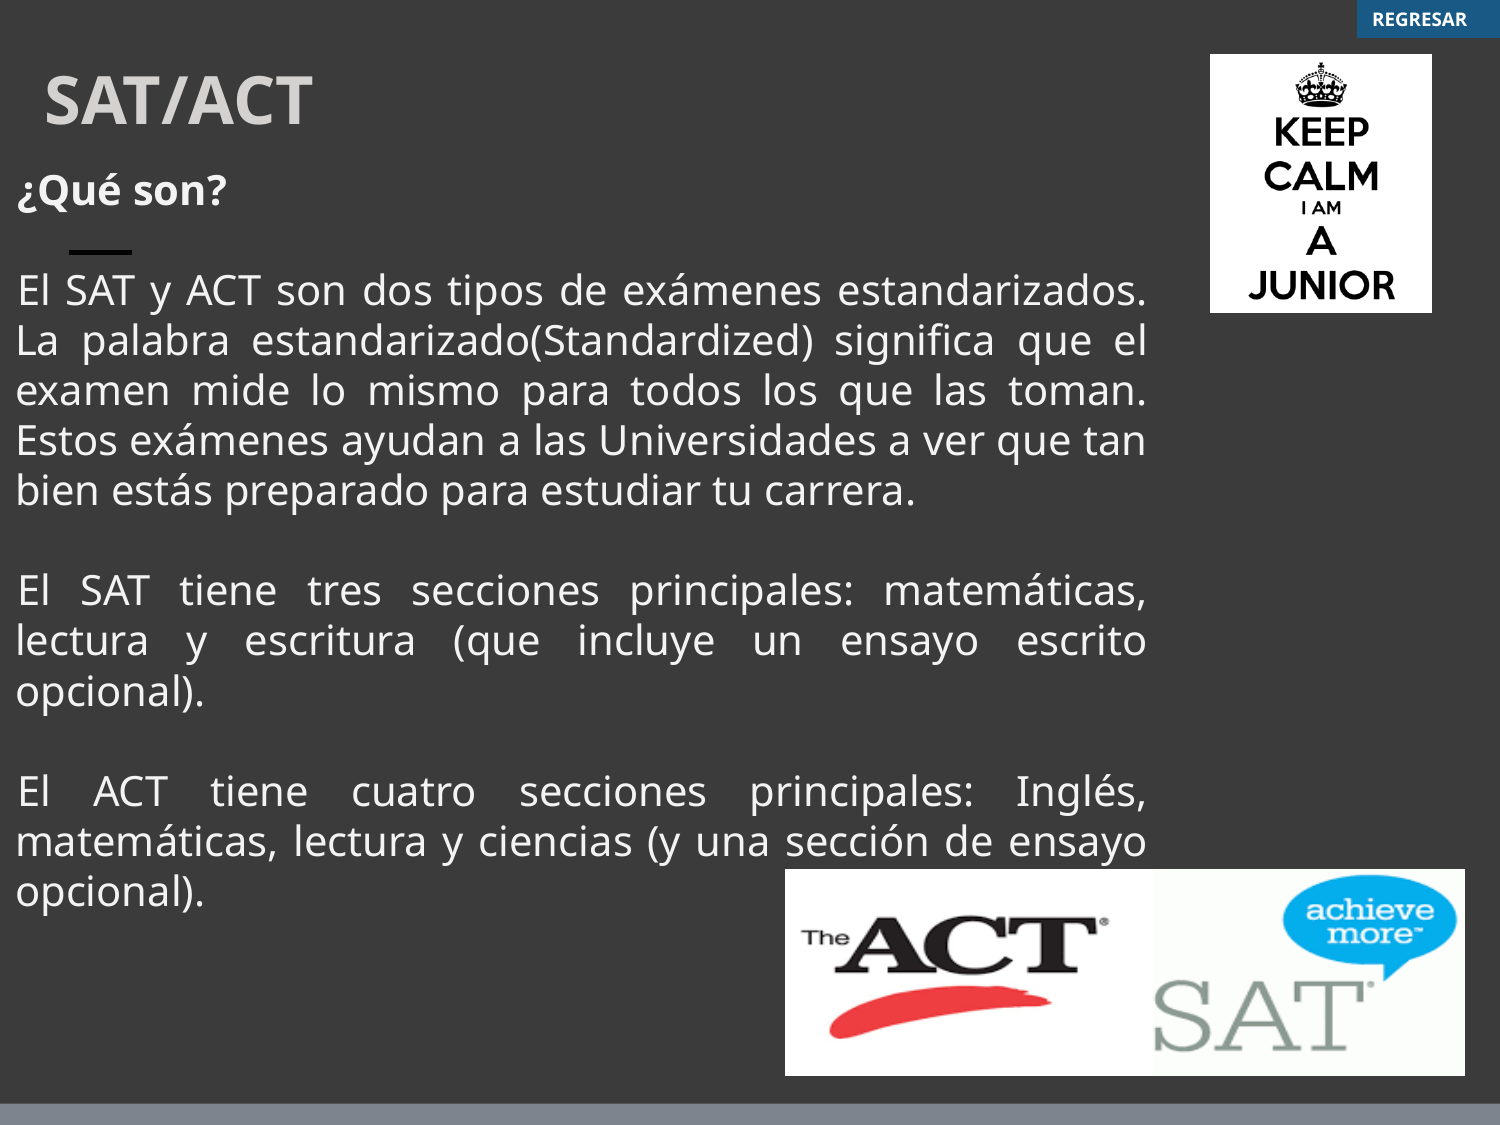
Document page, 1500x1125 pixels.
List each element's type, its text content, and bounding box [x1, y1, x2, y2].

picture [785, 869, 1465, 1077]
list ¿Qué son? El SAT y ACT son dos tipos de exámenes estandarizados. La palabra estandarizado(Standardized) significa que el examen mide lo mismo para todos los que las toman. Estos exámenes ayudan a las Universidades a ver que tan bien estás preparado para estudiar tu carrera. El SAT tiene tres secciones principales: matemáticas, lectura y escritura (que incluye un ensayo escrito opcional). El ACT tiene cuatro secciones principales: Inglés, matemáticas, lectura y ciencias (y una sección de ensayo opcional). [0, 149, 1164, 622]
title SAT/ACT [29, 42, 1428, 184]
text_box REGRESAR [1357, 0, 1500, 38]
picture [1210, 54, 1432, 313]
